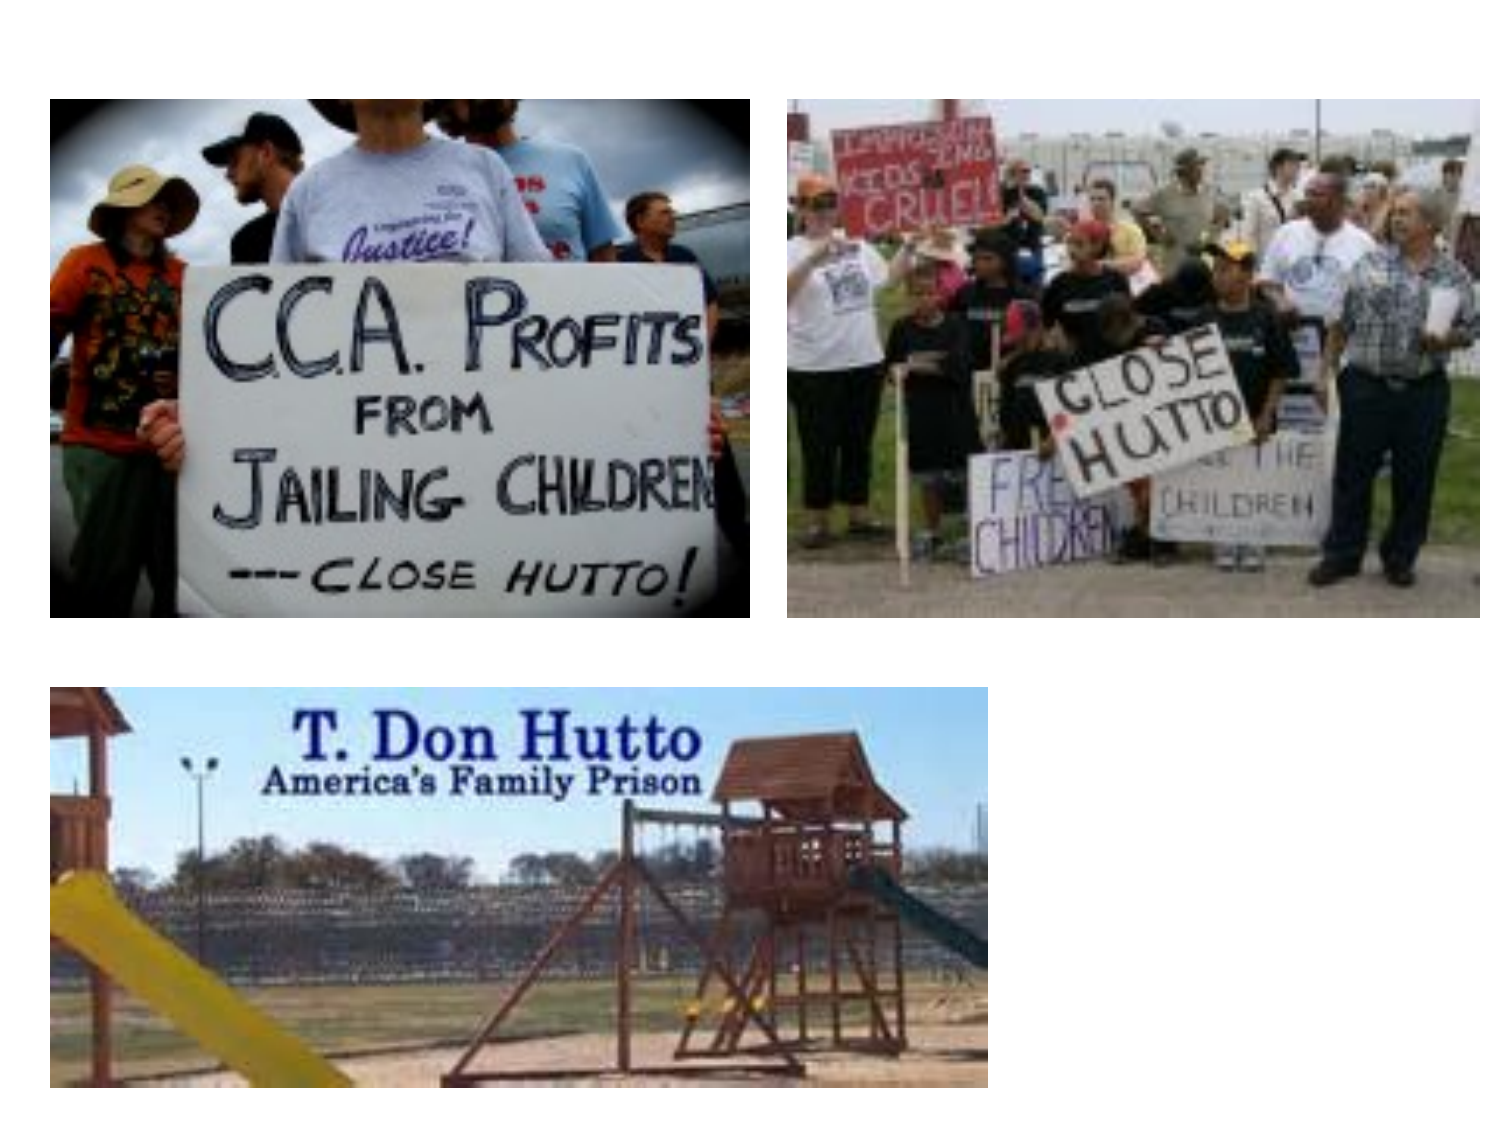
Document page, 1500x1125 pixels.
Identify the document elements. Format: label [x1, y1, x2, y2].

picture [49, 687, 988, 1088]
picture [49, 99, 751, 619]
picture [787, 99, 1480, 619]
